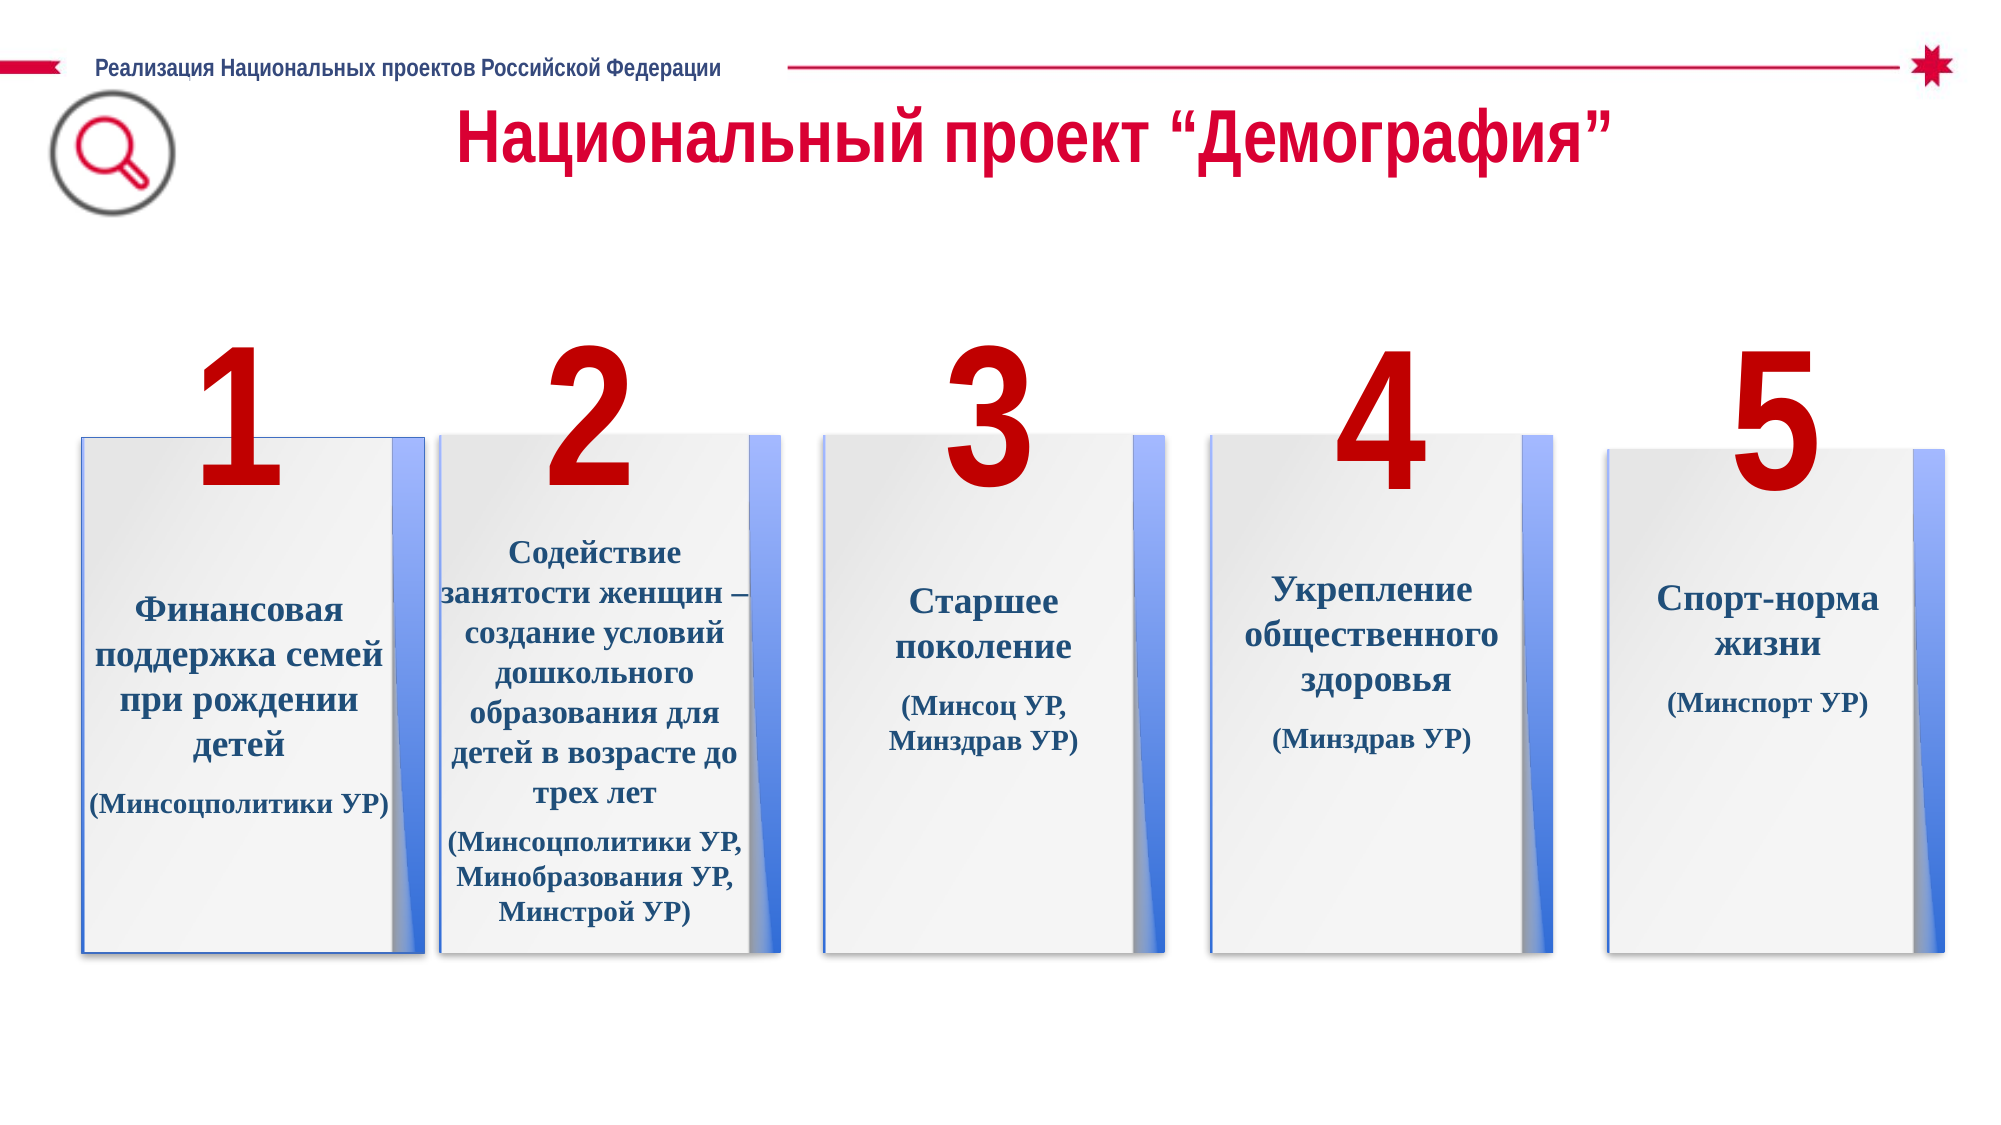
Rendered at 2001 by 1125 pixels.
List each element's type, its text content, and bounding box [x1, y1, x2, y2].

text_box Национальный проект “Демография” [199, 83, 1889, 210]
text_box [1197, 165, 1945, 953]
picture [0, 0, 190, 245]
text_box Реализация Национальных проектов Российской Федерации [80, 43, 782, 90]
picture [787, 0, 2000, 103]
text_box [61, 196, 1165, 953]
